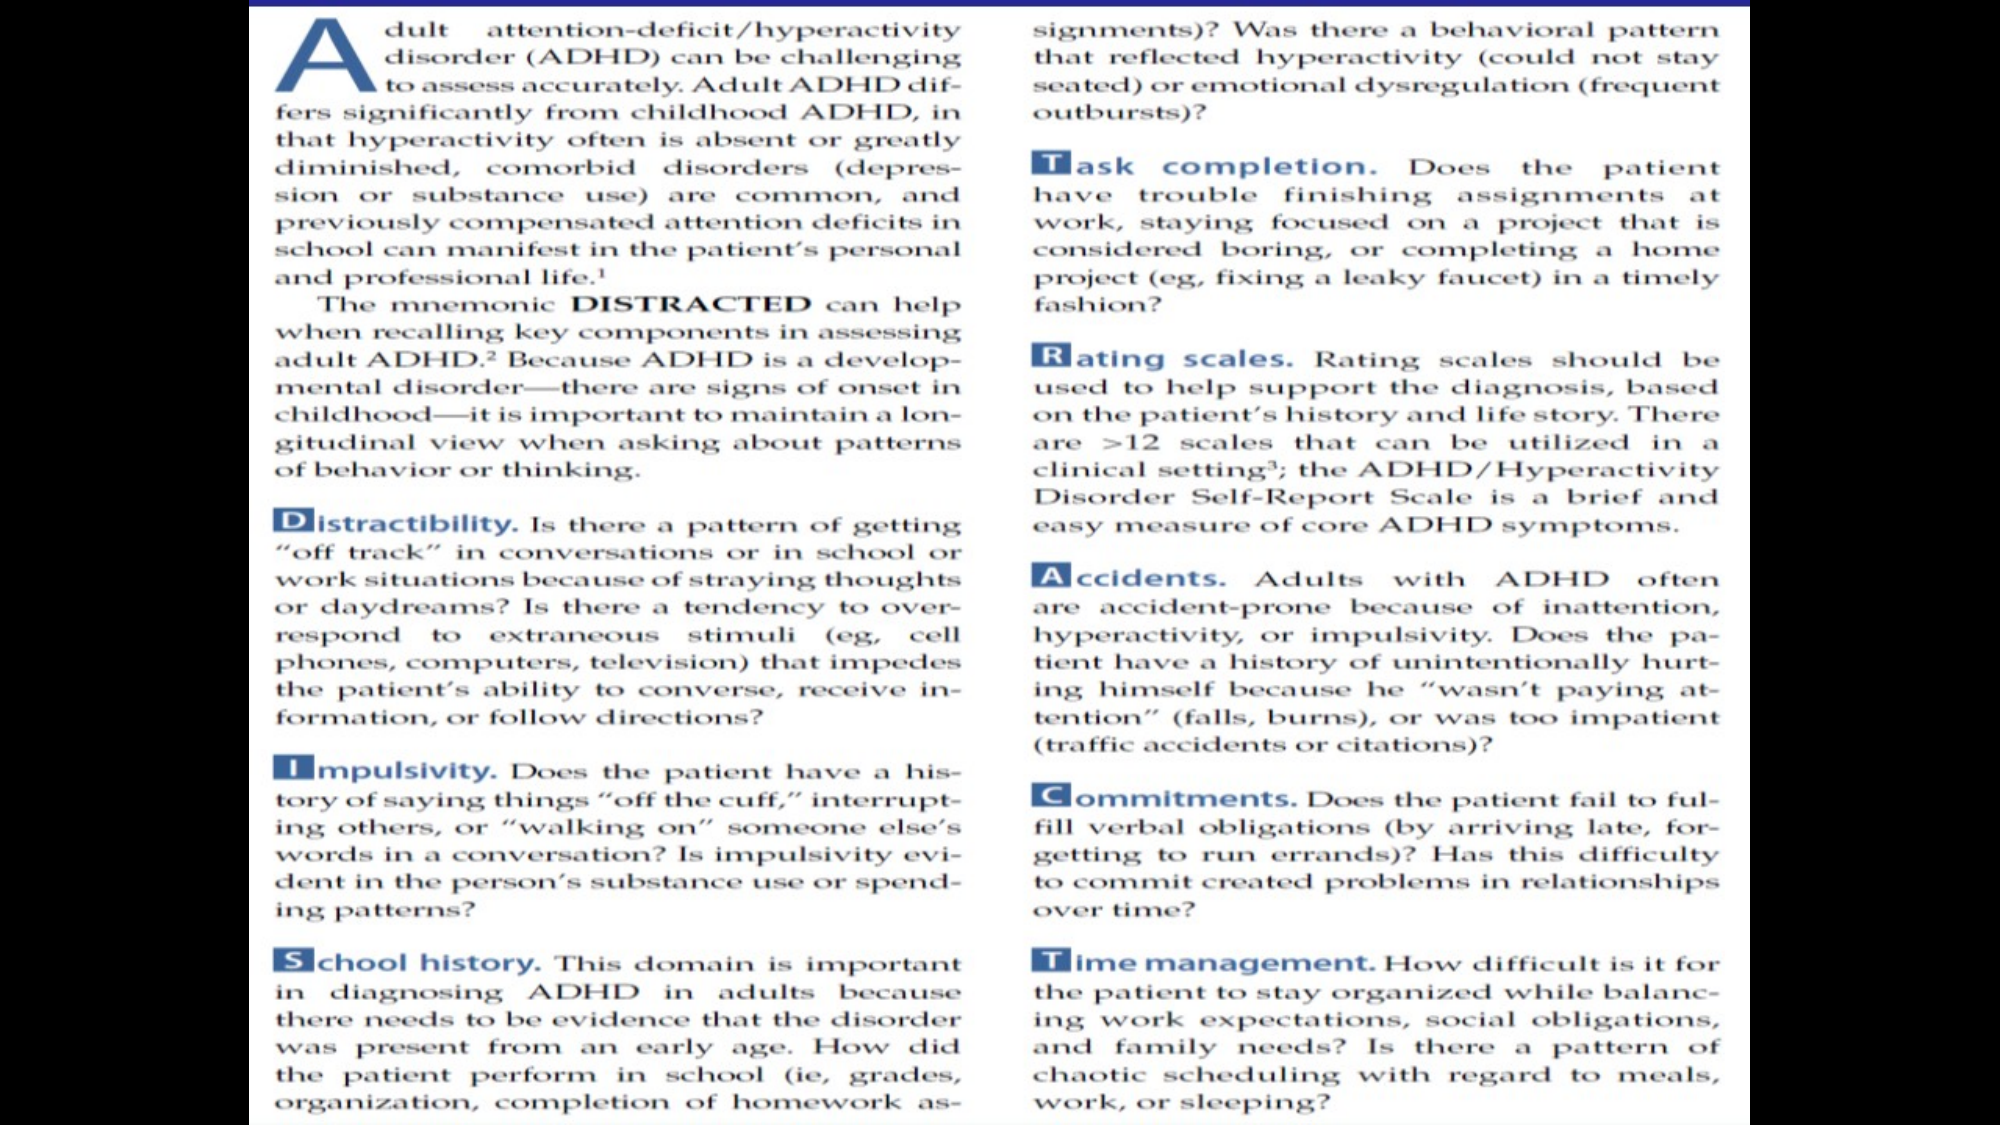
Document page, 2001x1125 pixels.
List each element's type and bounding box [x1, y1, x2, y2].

picture [249, 0, 1750, 1125]
